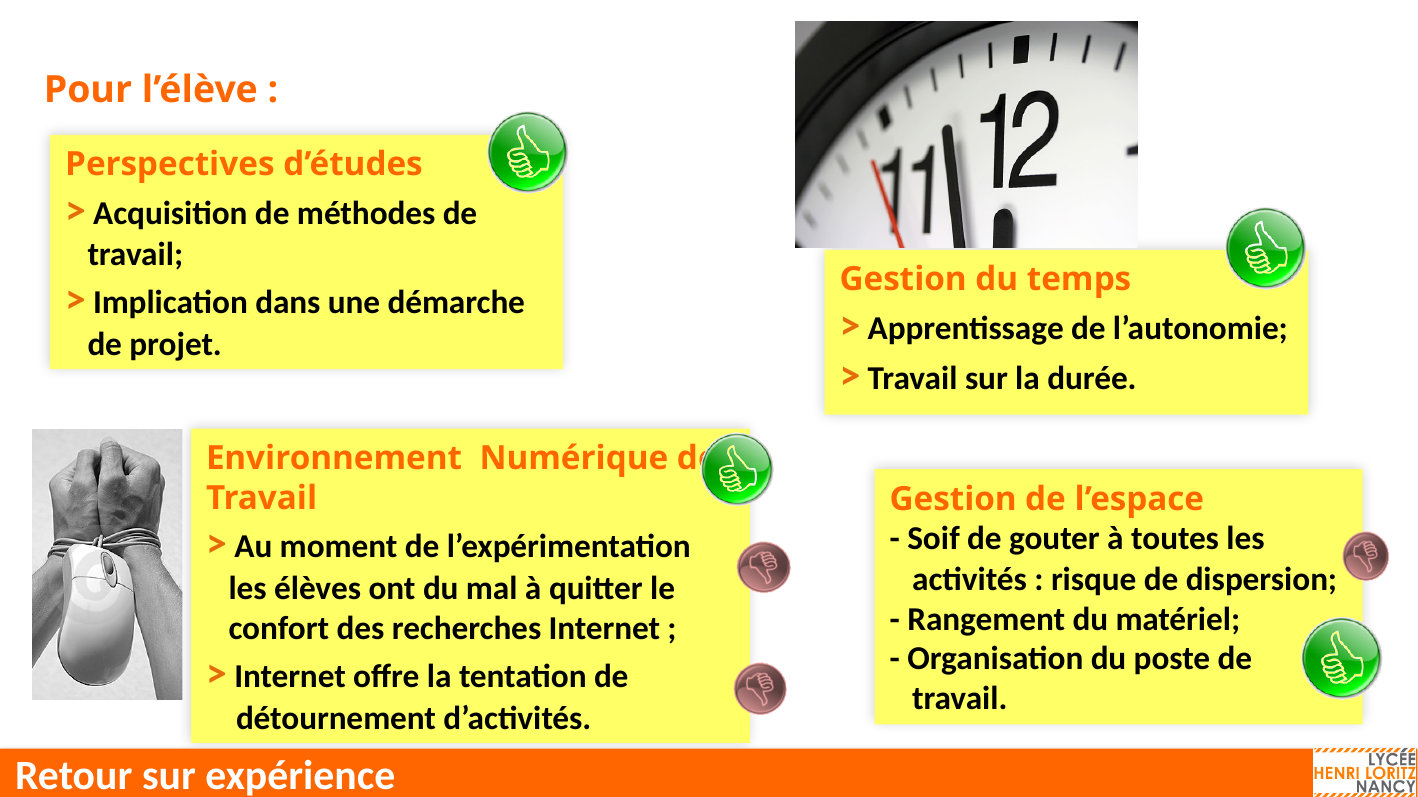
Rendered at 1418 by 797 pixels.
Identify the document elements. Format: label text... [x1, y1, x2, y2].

text_box [41, 19, 361, 125]
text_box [795, 20, 1309, 415]
picture [483, 108, 571, 196]
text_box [697, 429, 792, 716]
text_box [1298, 530, 1390, 702]
picture [1221, 204, 1309, 292]
text_box Retour sur expérience [0, 748, 1311, 797]
text_box Perspectives d’études > Acquisition de méthodes de travail; > Implication dans une démarche de projet. [49, 134, 564, 370]
picture [1313, 748, 1417, 797]
text_box Pour l’élève : [28, 57, 307, 118]
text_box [31, 428, 751, 744]
text_box Gestion de l’espace - Soif de gouter à toutes les activités : risque de dispersion; - Rangement du matériel; - Organisation du poste de travail. [874, 469, 1363, 725]
